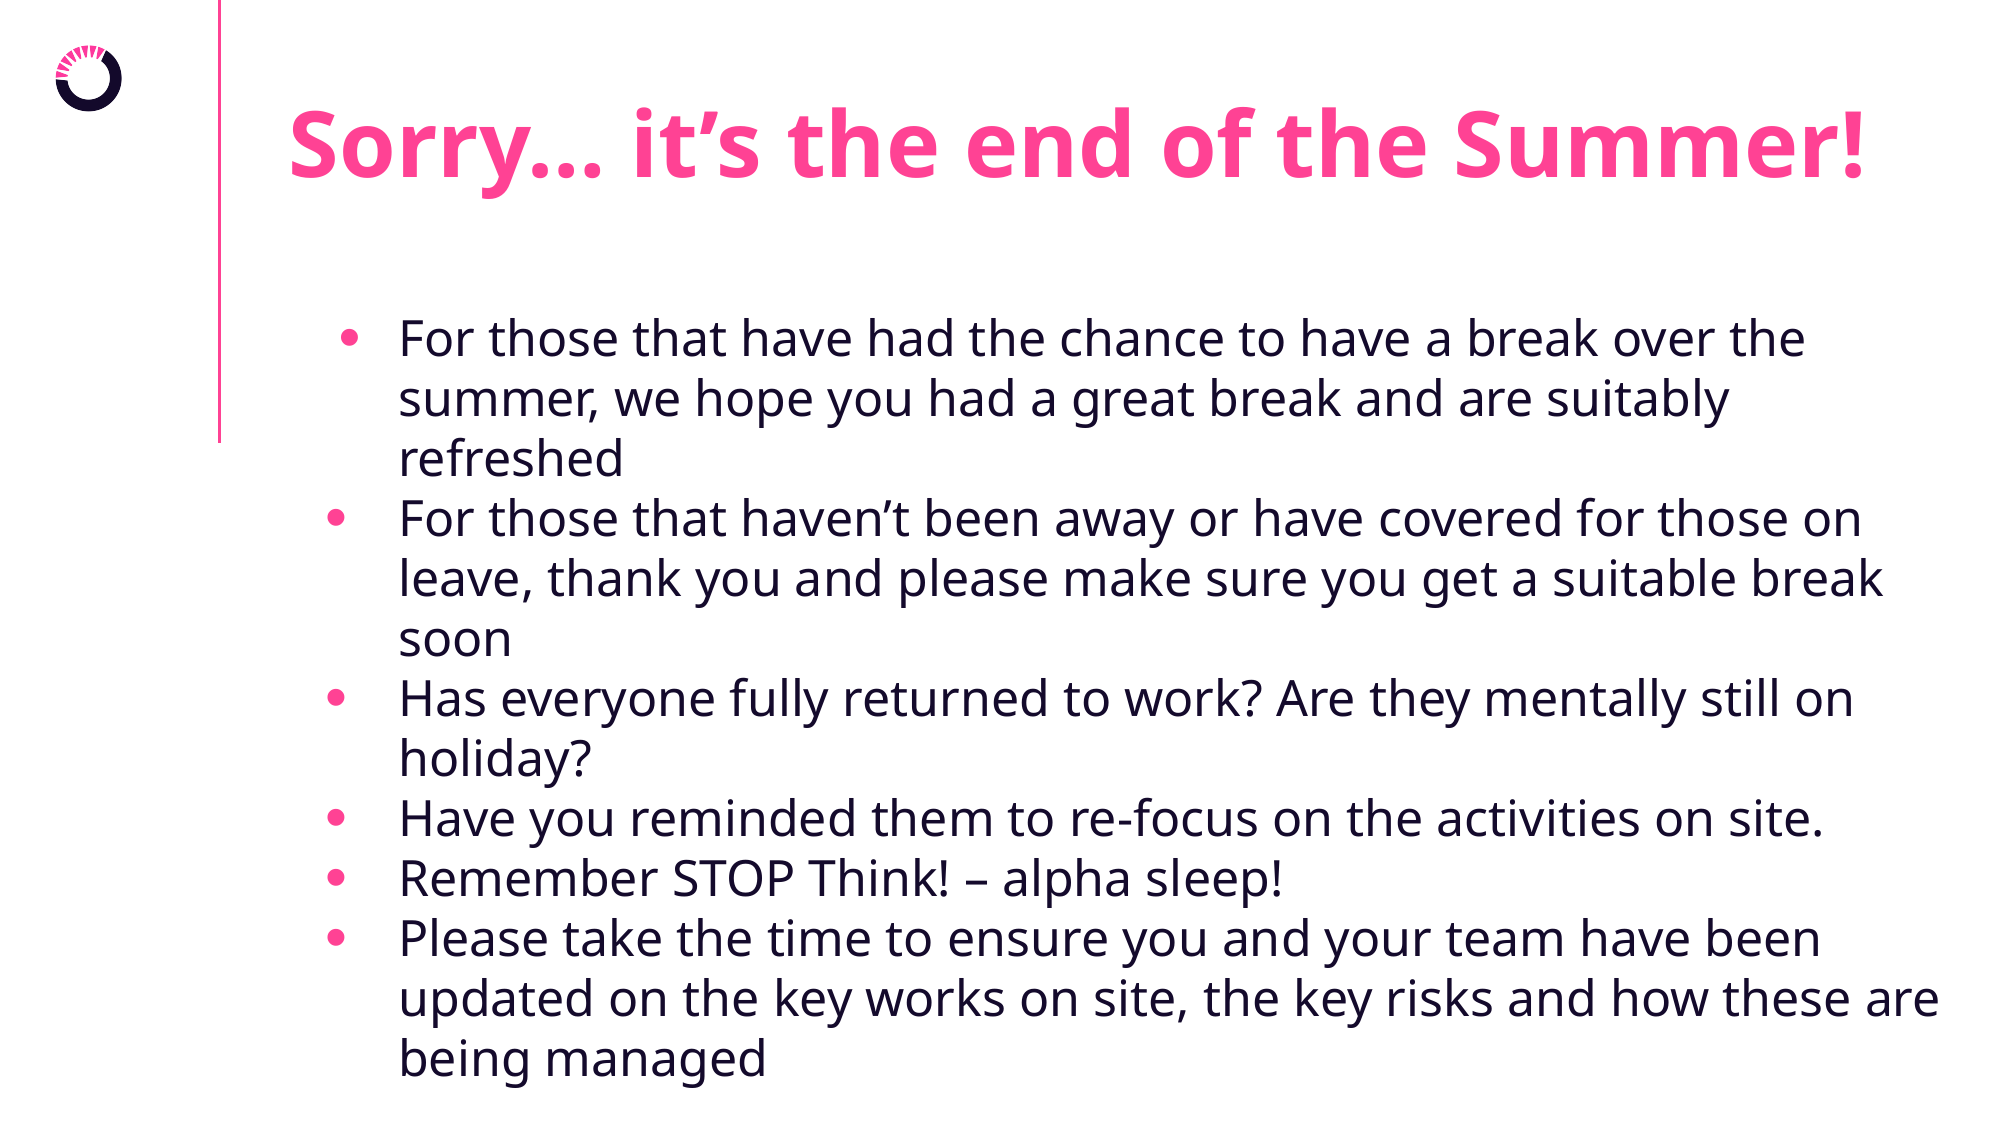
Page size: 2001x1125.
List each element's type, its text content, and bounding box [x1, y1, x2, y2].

picture [47, 37, 130, 120]
list For those that have had the chance to have a break over the summer, we hope you had a great break and are suitably refreshed For those that haven’t been away or have covered for those on leave, thank you and please make sure you get a suitable break soon Has everyone fully returned to work? Are they mentally still on holiday? Have you reminded them to re-focus on the activities on site. Remember STOP Think! – alpha sleep! Please take the time to ensure you and your team have been updated on the key works on site, the key risks and how these are being managed [310, 298, 1968, 1057]
text_box [975, 537, 1025, 588]
list Sorry… it’s the end of the Summer! [273, 79, 2000, 299]
